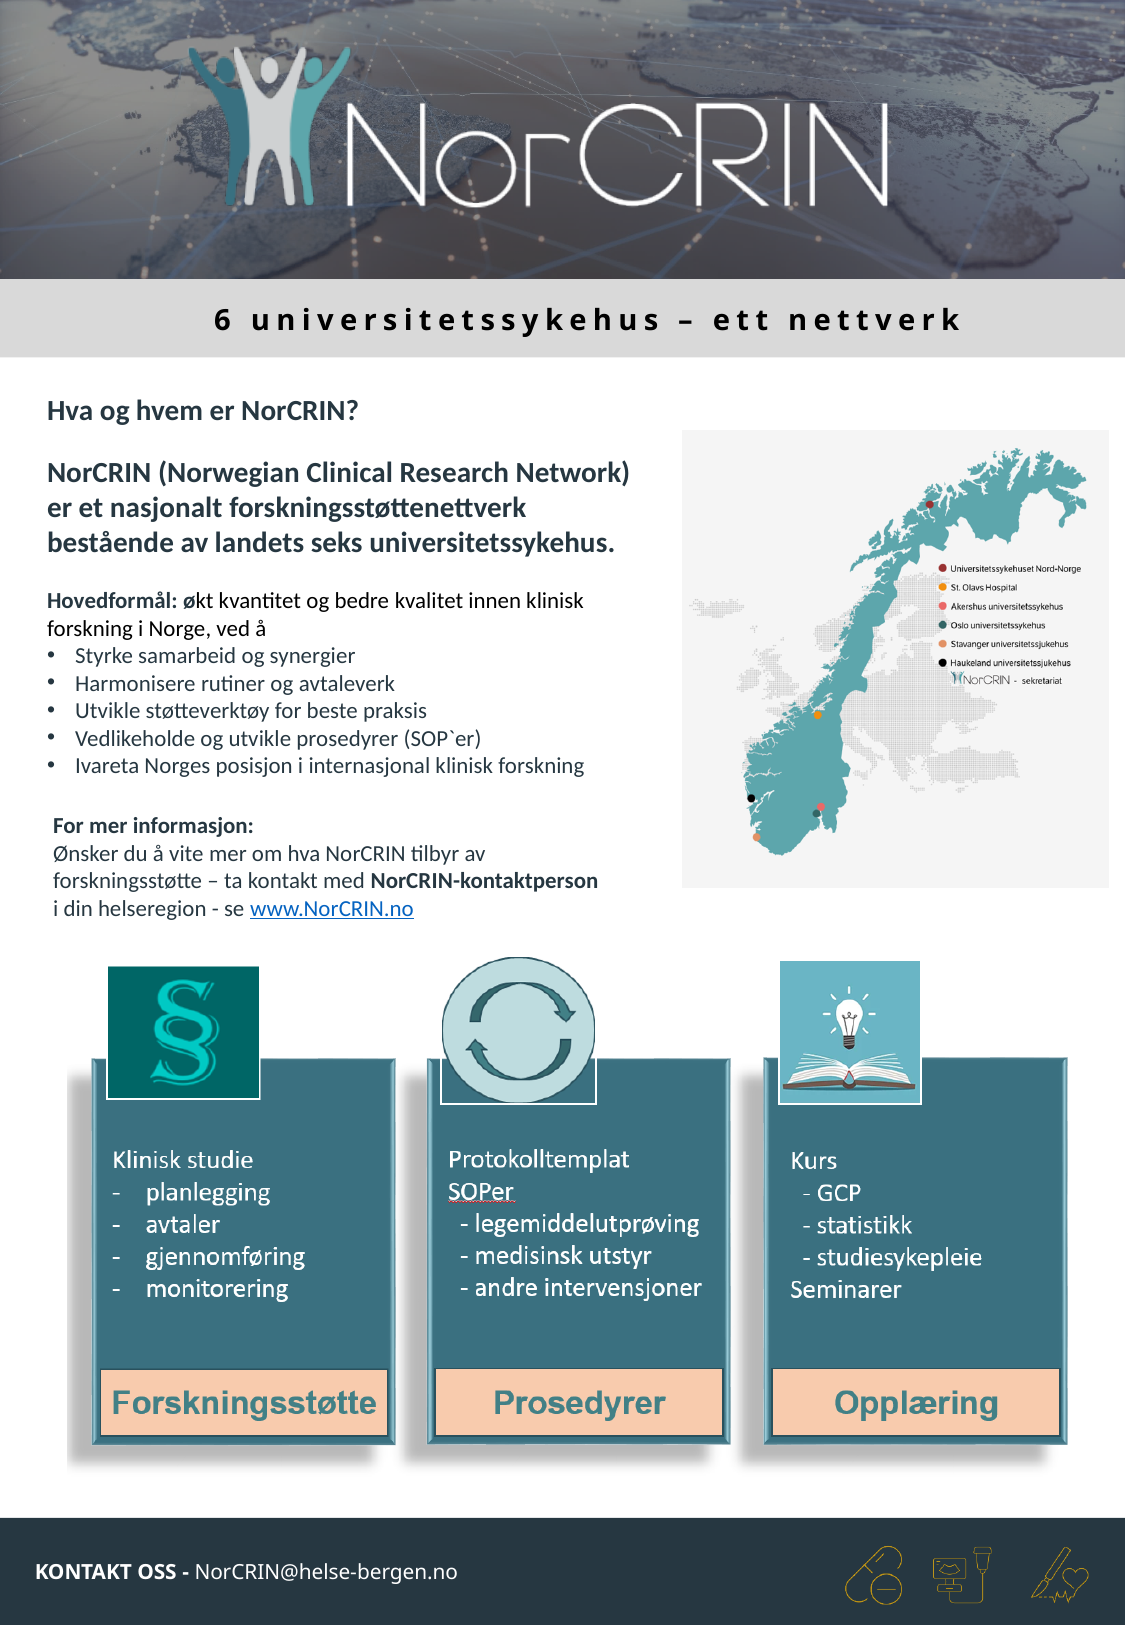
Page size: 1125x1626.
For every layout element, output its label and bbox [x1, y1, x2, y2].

text_box [0, 0, 1125, 1625]
picture [682, 430, 1109, 888]
picture [67, 934, 1086, 1495]
